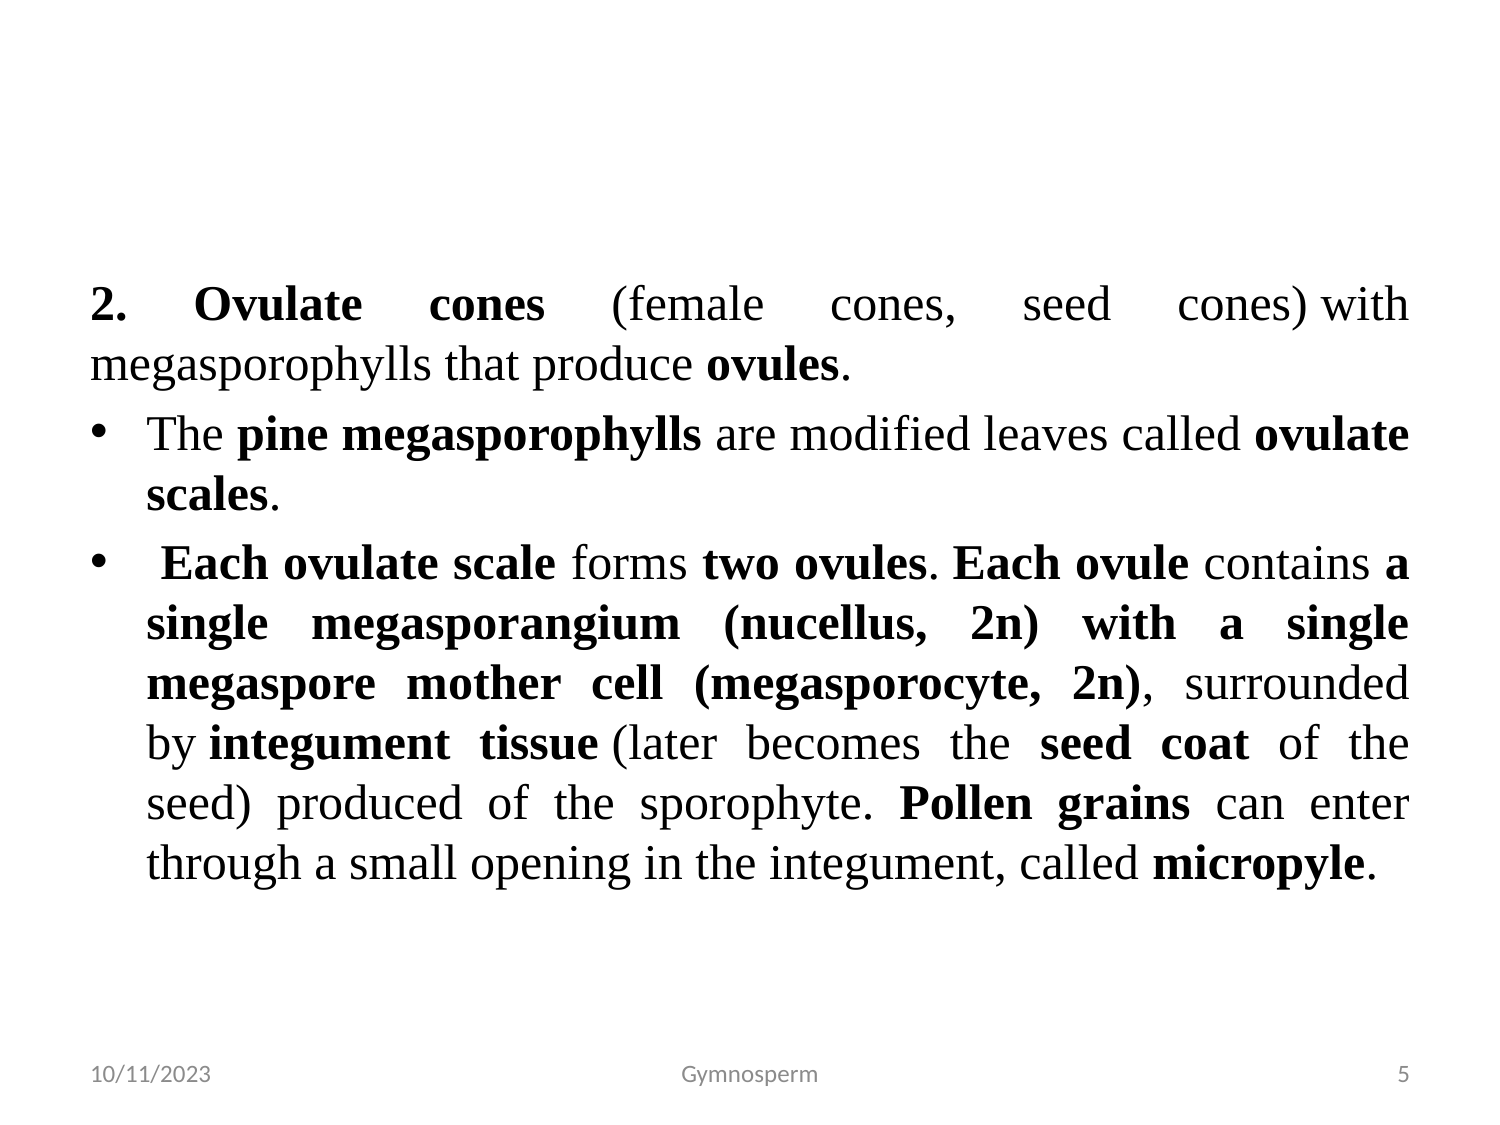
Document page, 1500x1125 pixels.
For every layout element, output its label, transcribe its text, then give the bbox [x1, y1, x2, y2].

list 2. Ovulate cones (female cones, seed cones) with megasporophylls that produce ovules. The pine megasporophylls are modified leaves called ovulate scales. Each ovulate scale forms two ovules. Each ovule contains a single megasporangium (nucellus, 2n) with a single megaspore mother cell (megasporocyte, 2n), surrounded by integument tissue (later becomes the seed coat of the seed) produced of the sporophyte. Pollen grains can enter through a small opening in the integument, called micropyle. [75, 262, 1425, 1005]
slide_number 5 [1074, 1042, 1425, 1103]
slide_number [75, 1042, 425, 1103]
footer Gymnosperm [512, 1042, 988, 1103]
